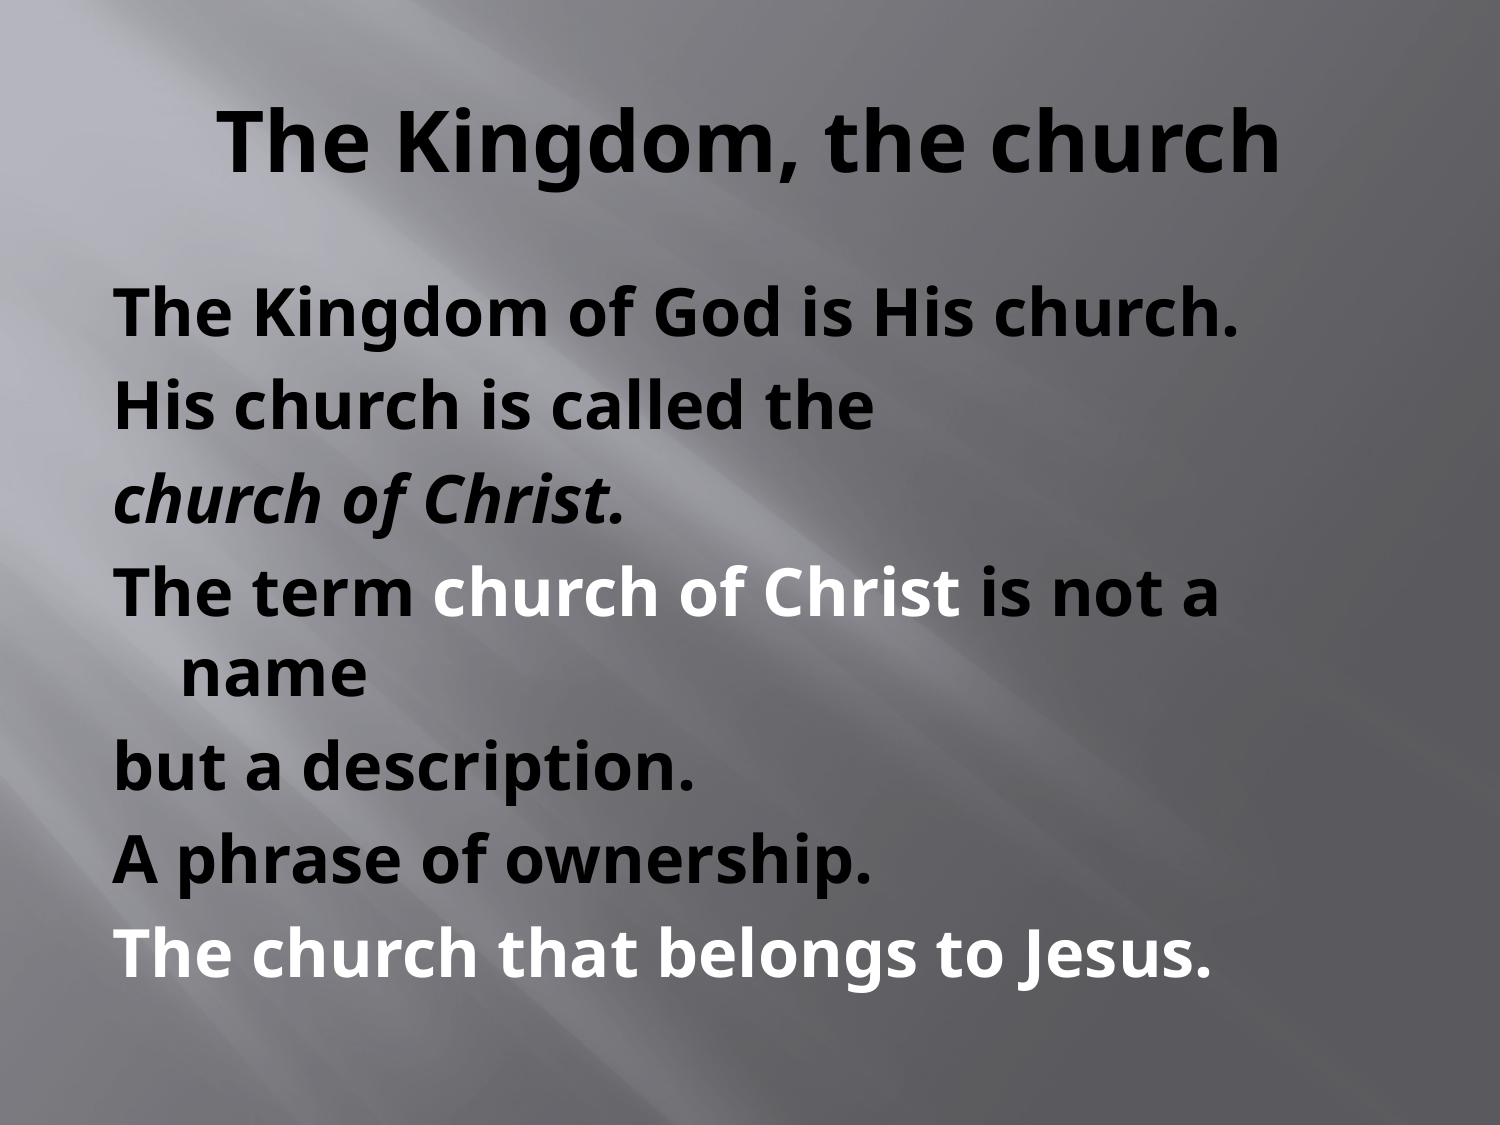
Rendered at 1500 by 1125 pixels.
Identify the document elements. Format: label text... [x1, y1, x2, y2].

title The Kingdom, the church [75, 45, 1425, 233]
list The Kingdom of God is His church. His church is called the church of Christ. The term church of Christ is not a name but a description. A phrase of ownership. The church that belongs to Jesus. [75, 262, 1425, 1035]
